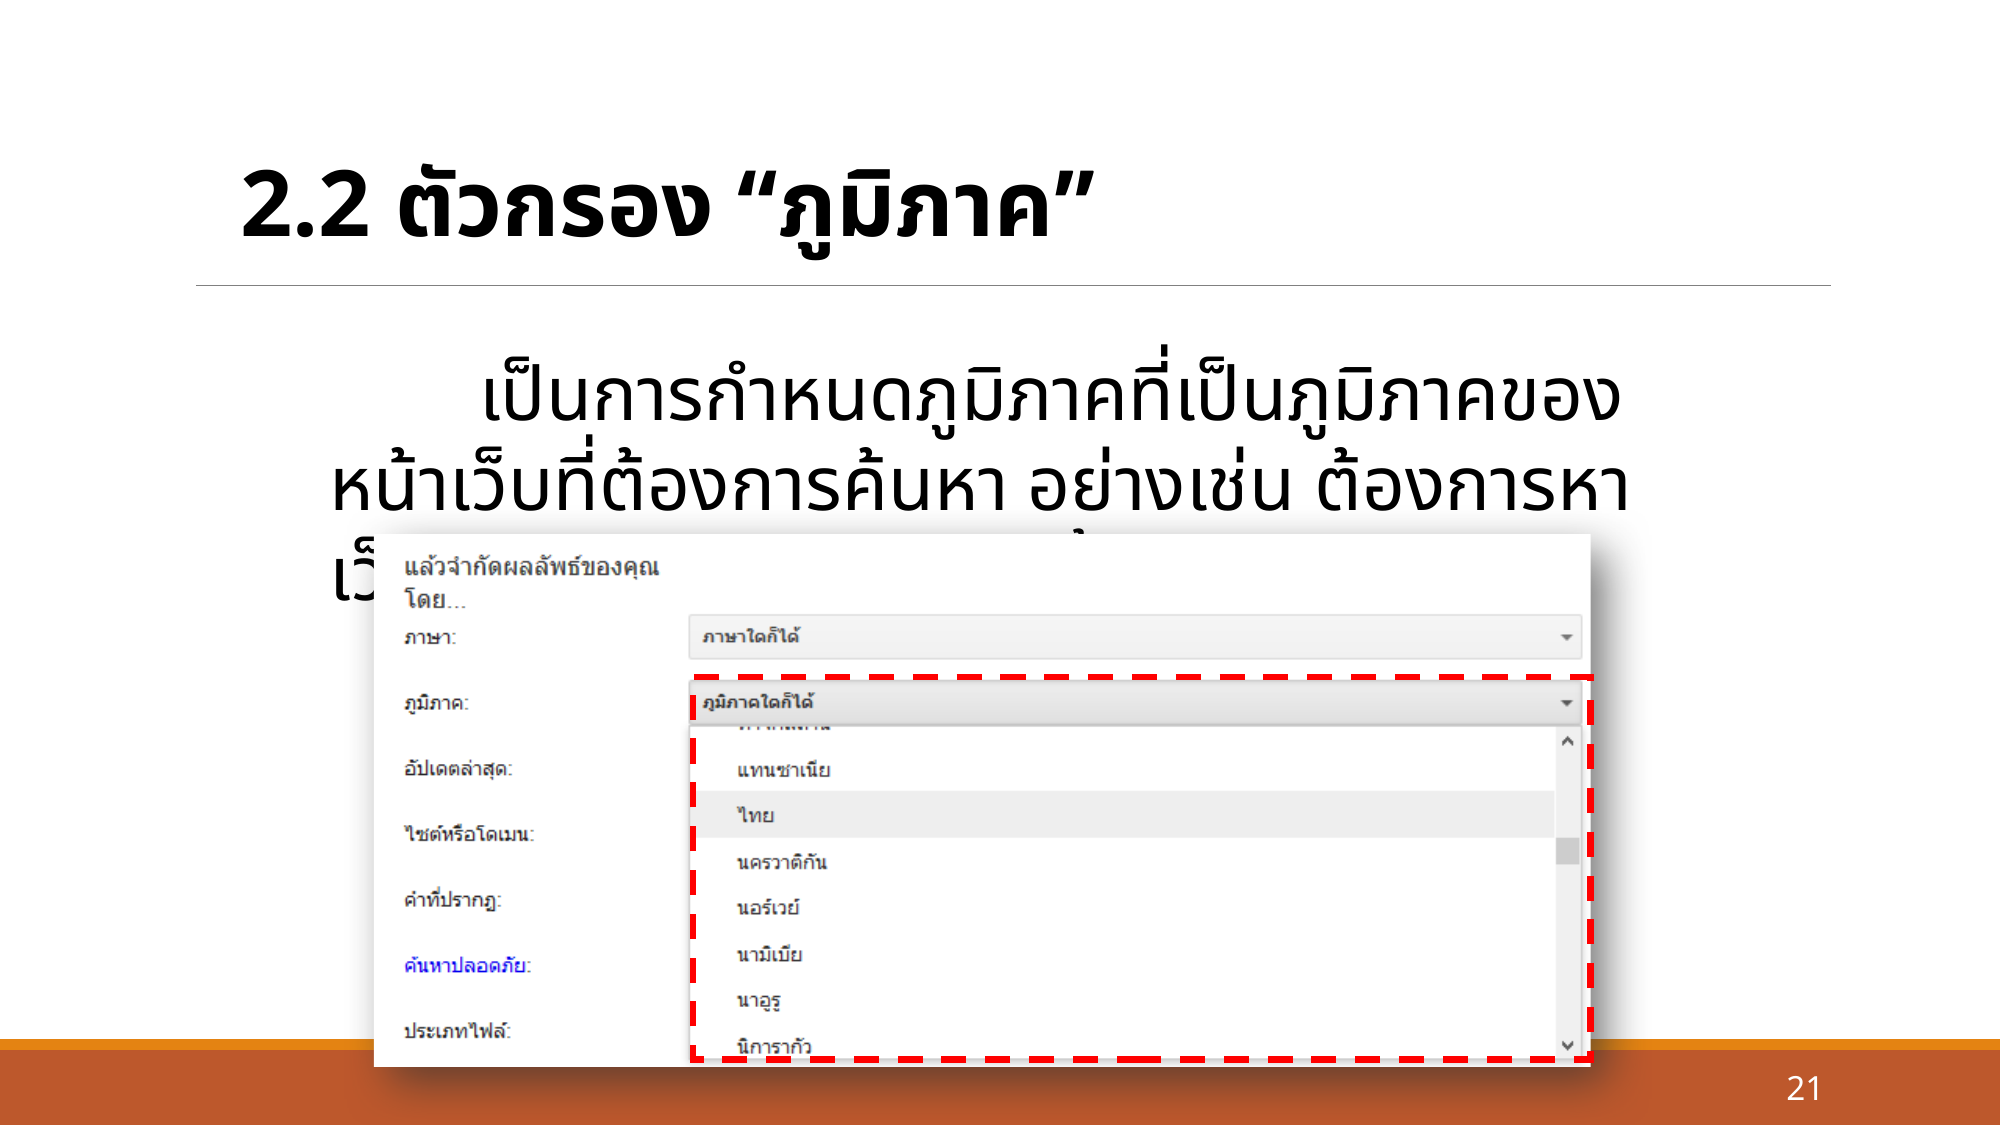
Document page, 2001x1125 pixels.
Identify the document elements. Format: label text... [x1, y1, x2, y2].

text_box เป็นการกำหนดภูมิภาคที่เป็นภูมิภาคของหน้าเว็บที่ต้องการค้นหา อย่างเช่น ต้องการหาเว็บไซต์ในประเทศไทยเท่านั้น เป็นต้น [314, 337, 1709, 623]
text_box 2.2 ตัวกรอง “ภูมิภาค” [225, 137, 1110, 262]
picture [373, 534, 1592, 1067]
slide_number 21 [1624, 1059, 1840, 1120]
